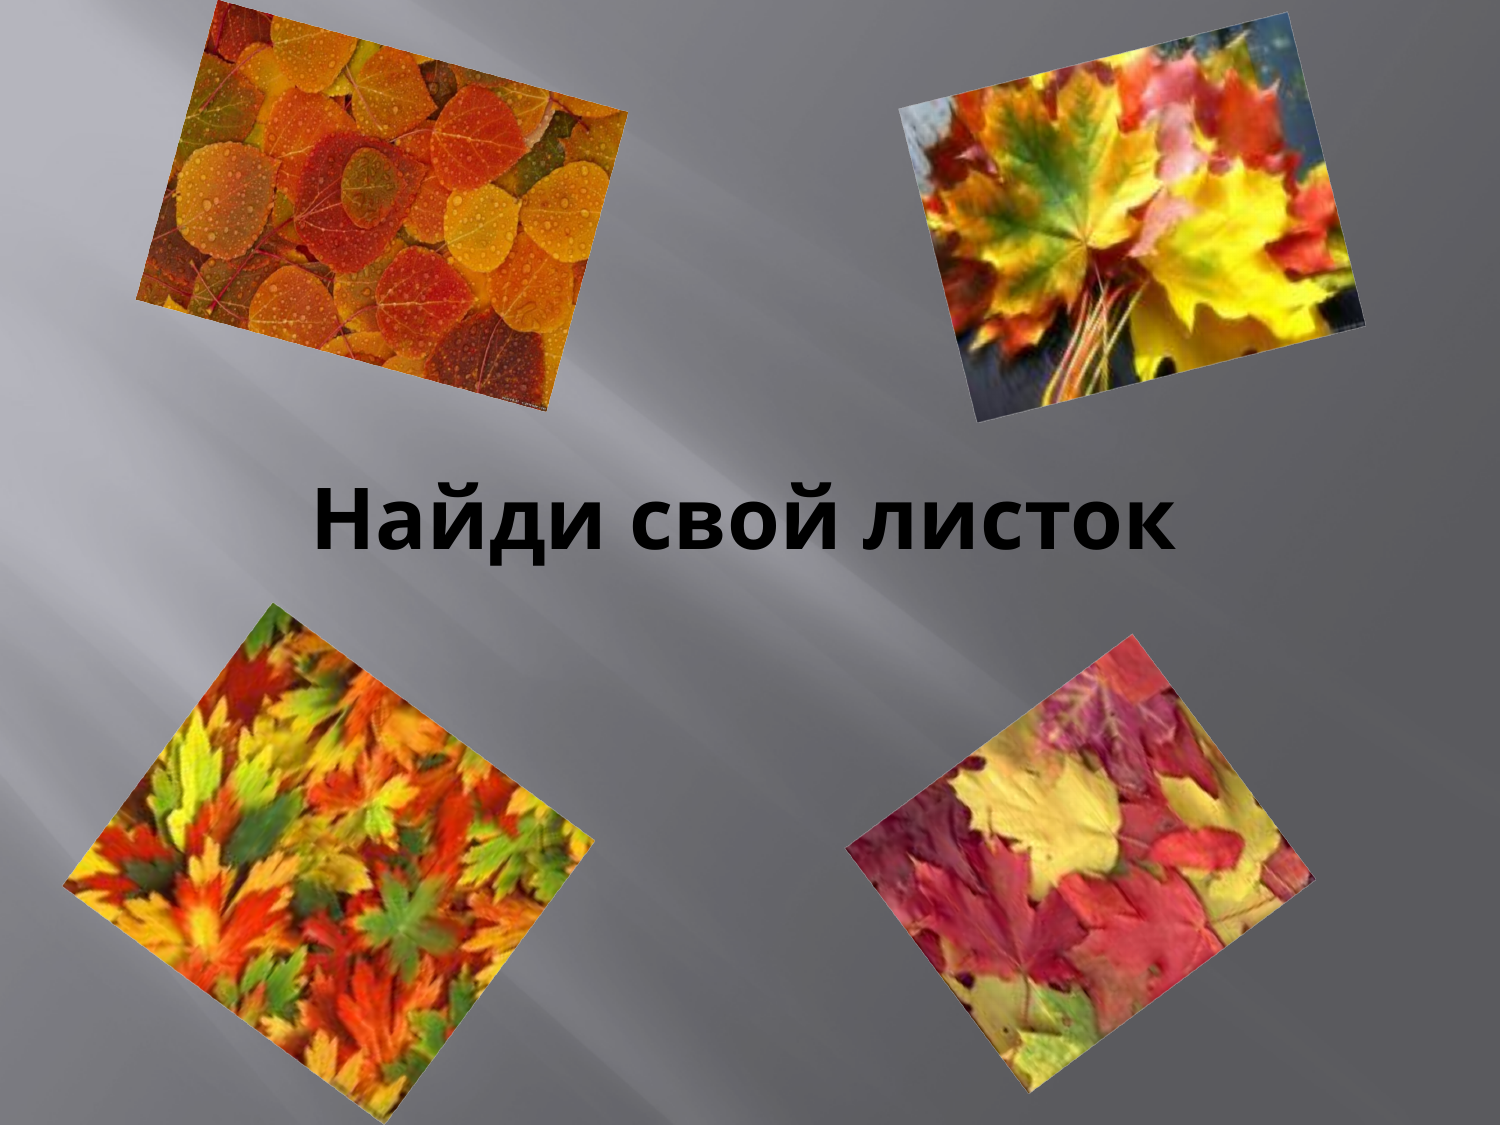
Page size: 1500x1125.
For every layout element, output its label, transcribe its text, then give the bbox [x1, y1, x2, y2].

picture [136, 0, 628, 411]
picture [63, 802, 126, 932]
picture [529, 793, 594, 928]
picture [1034, 635, 1188, 709]
picture [273, 1041, 445, 1123]
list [900, 709, 1260, 1018]
picture [846, 809, 900, 920]
picture [212, 604, 383, 685]
picture [973, 1018, 1128, 1093]
title Найди свой листок [183, 444, 1306, 587]
picture [900, 13, 1365, 422]
picture [1260, 806, 1315, 920]
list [126, 685, 529, 1041]
